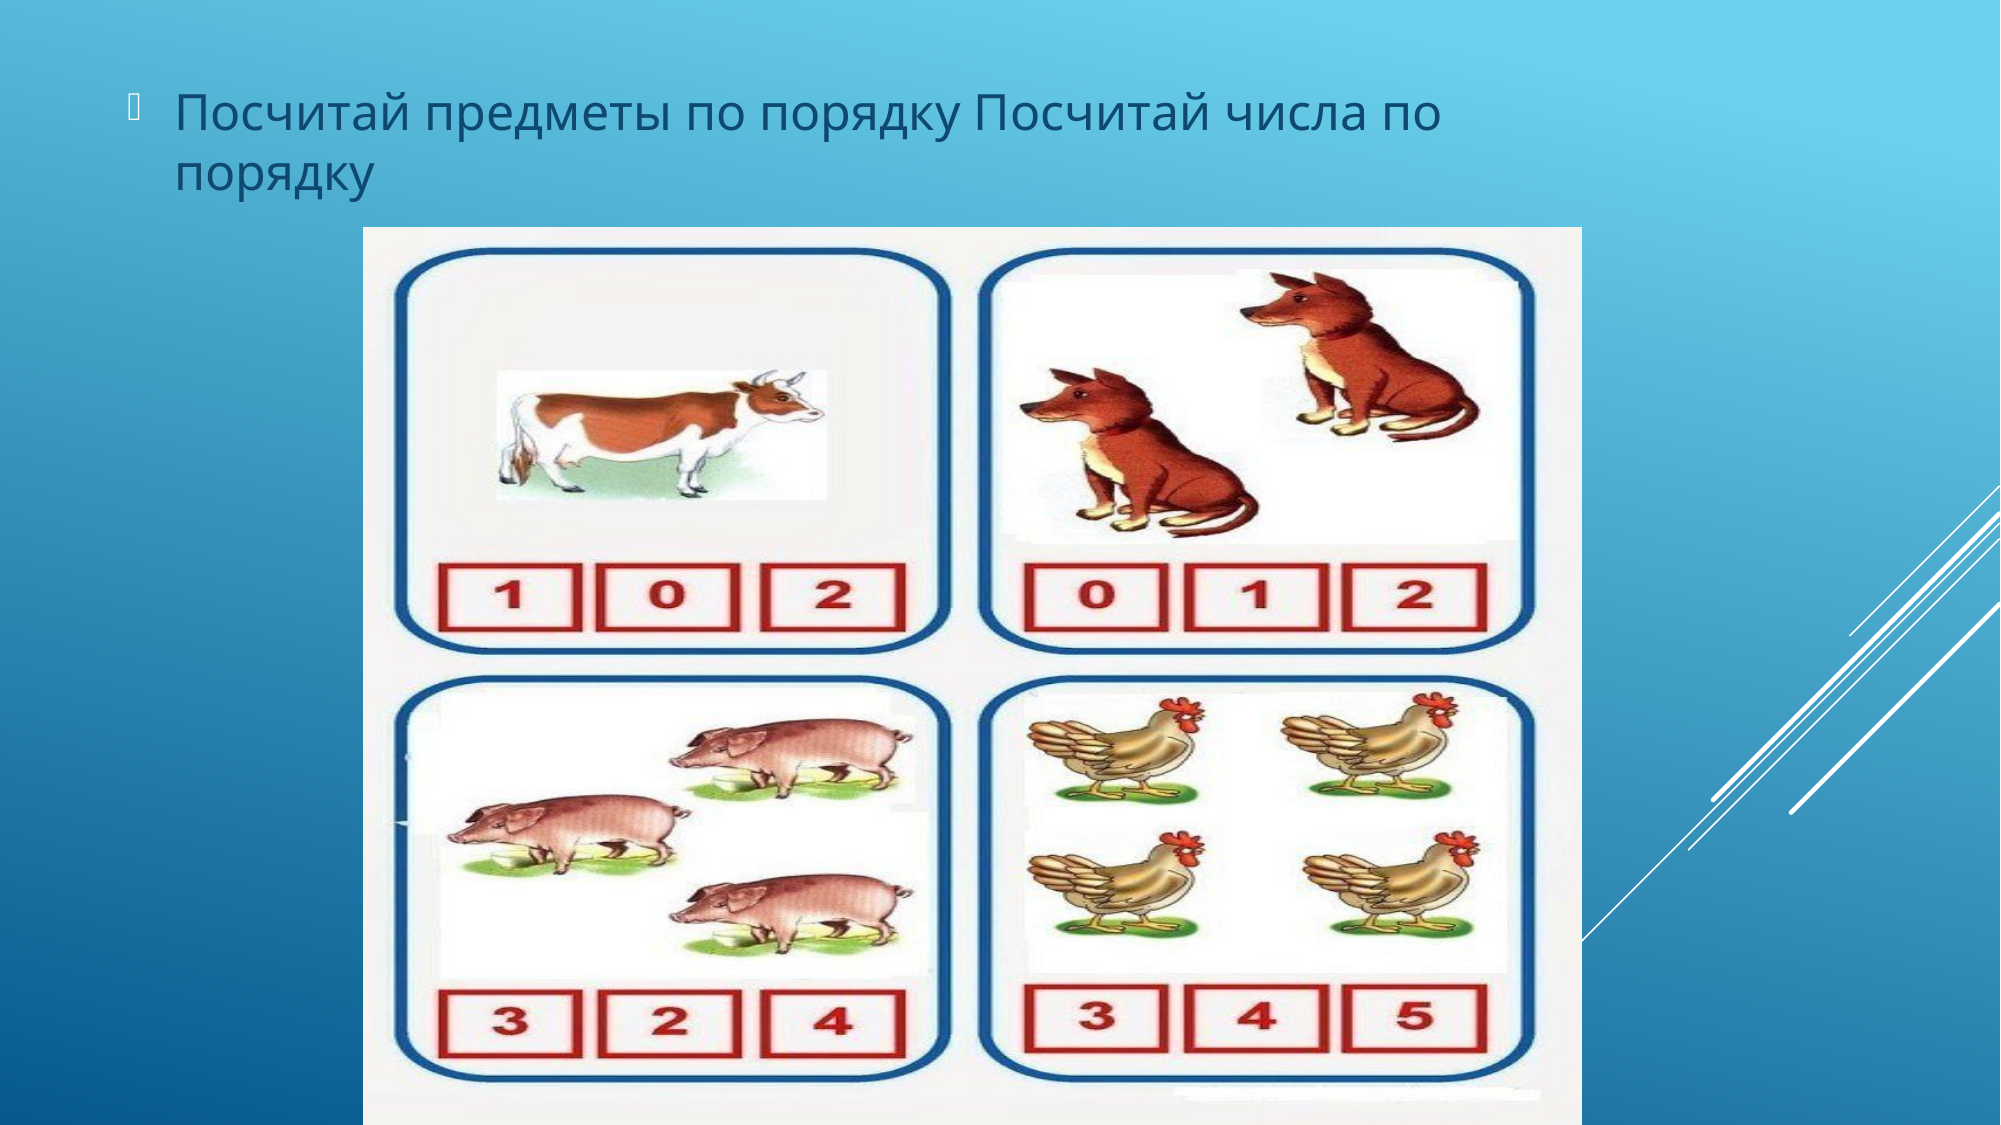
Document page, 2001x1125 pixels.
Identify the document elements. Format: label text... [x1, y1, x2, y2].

picture [363, 226, 1582, 1125]
list Посчитай предметы по порядку Посчитай числа по порядку [112, 15, 1513, 266]
